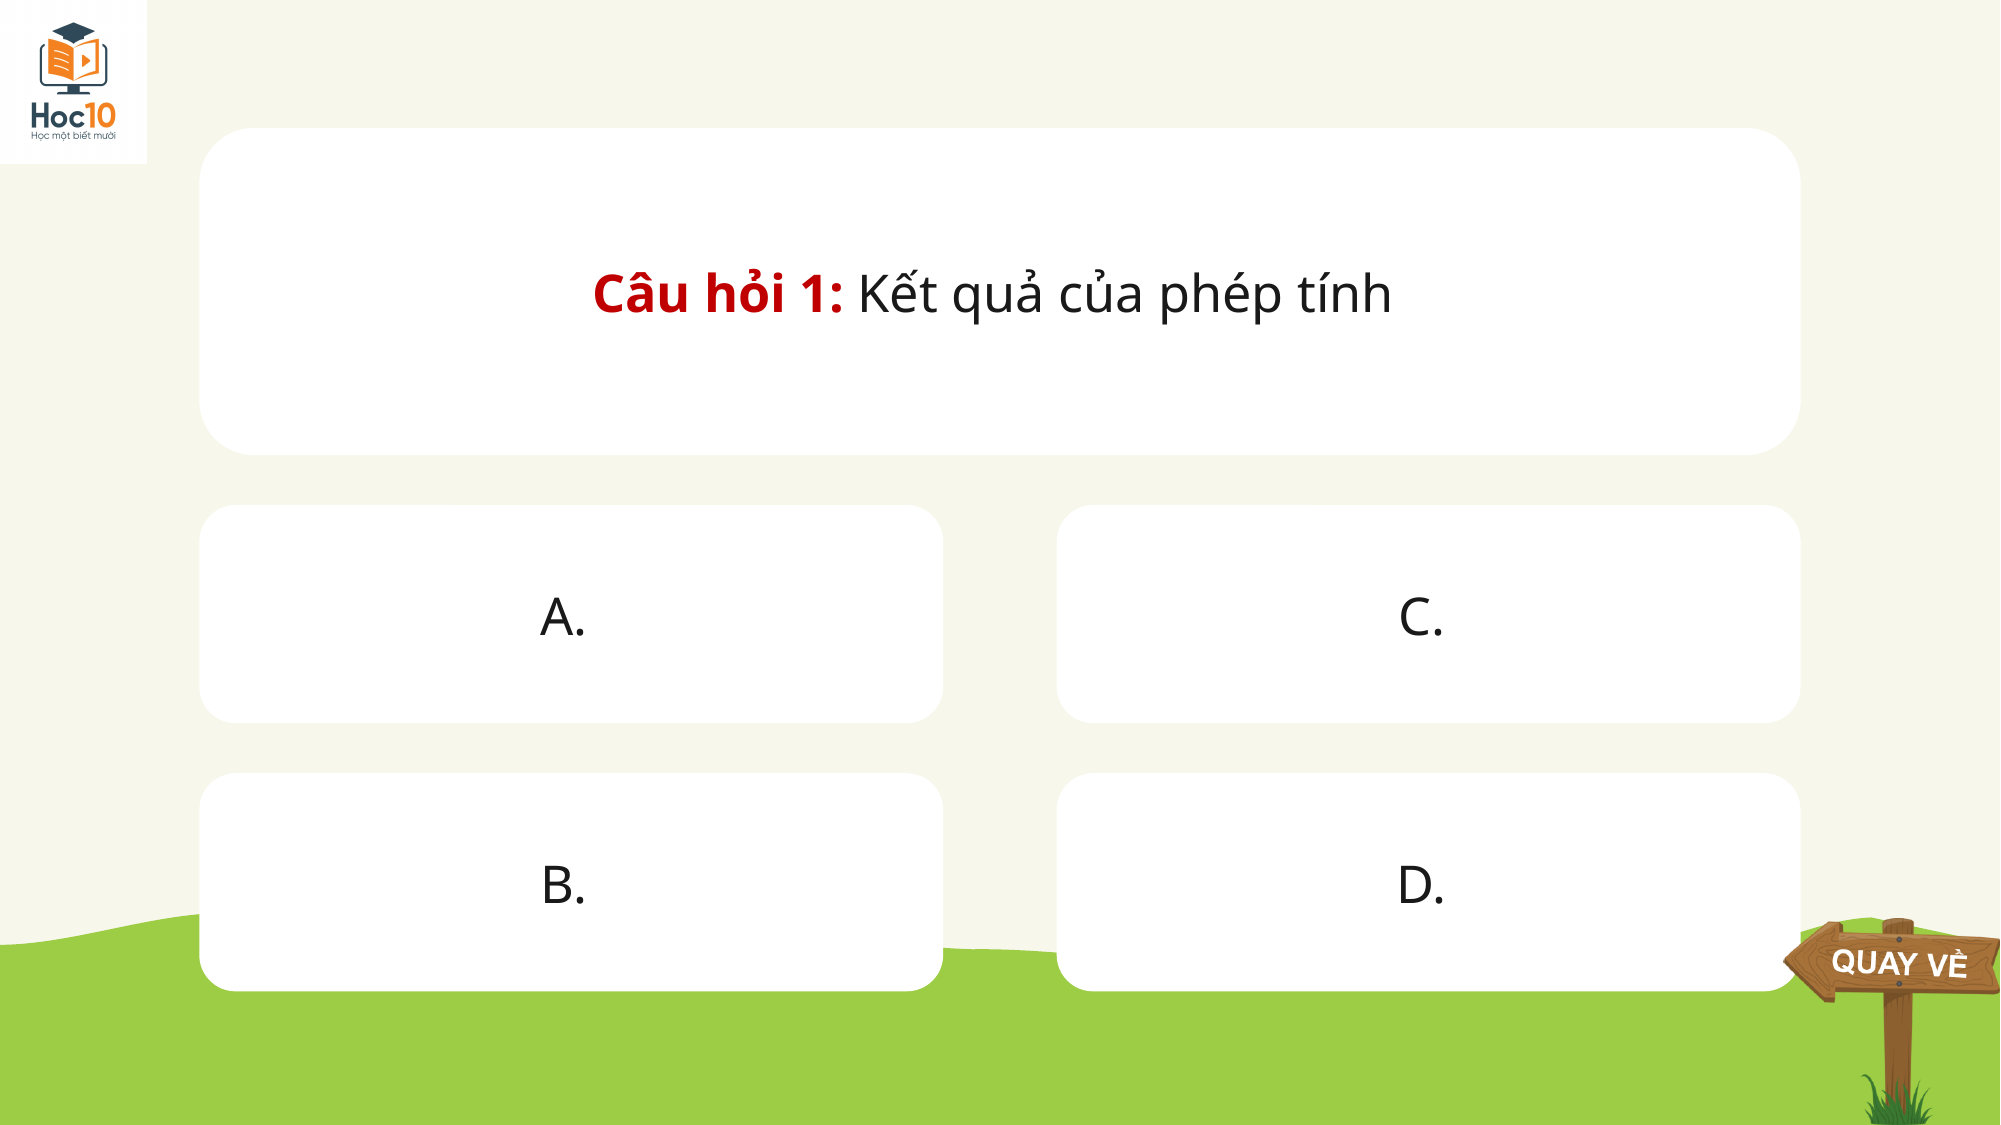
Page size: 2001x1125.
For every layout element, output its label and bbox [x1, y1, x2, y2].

text_box [0, 914, 1777, 1125]
text_box [0, 0, 2000, 952]
picture [1782, 918, 2000, 1125]
picture [0, 0, 148, 165]
